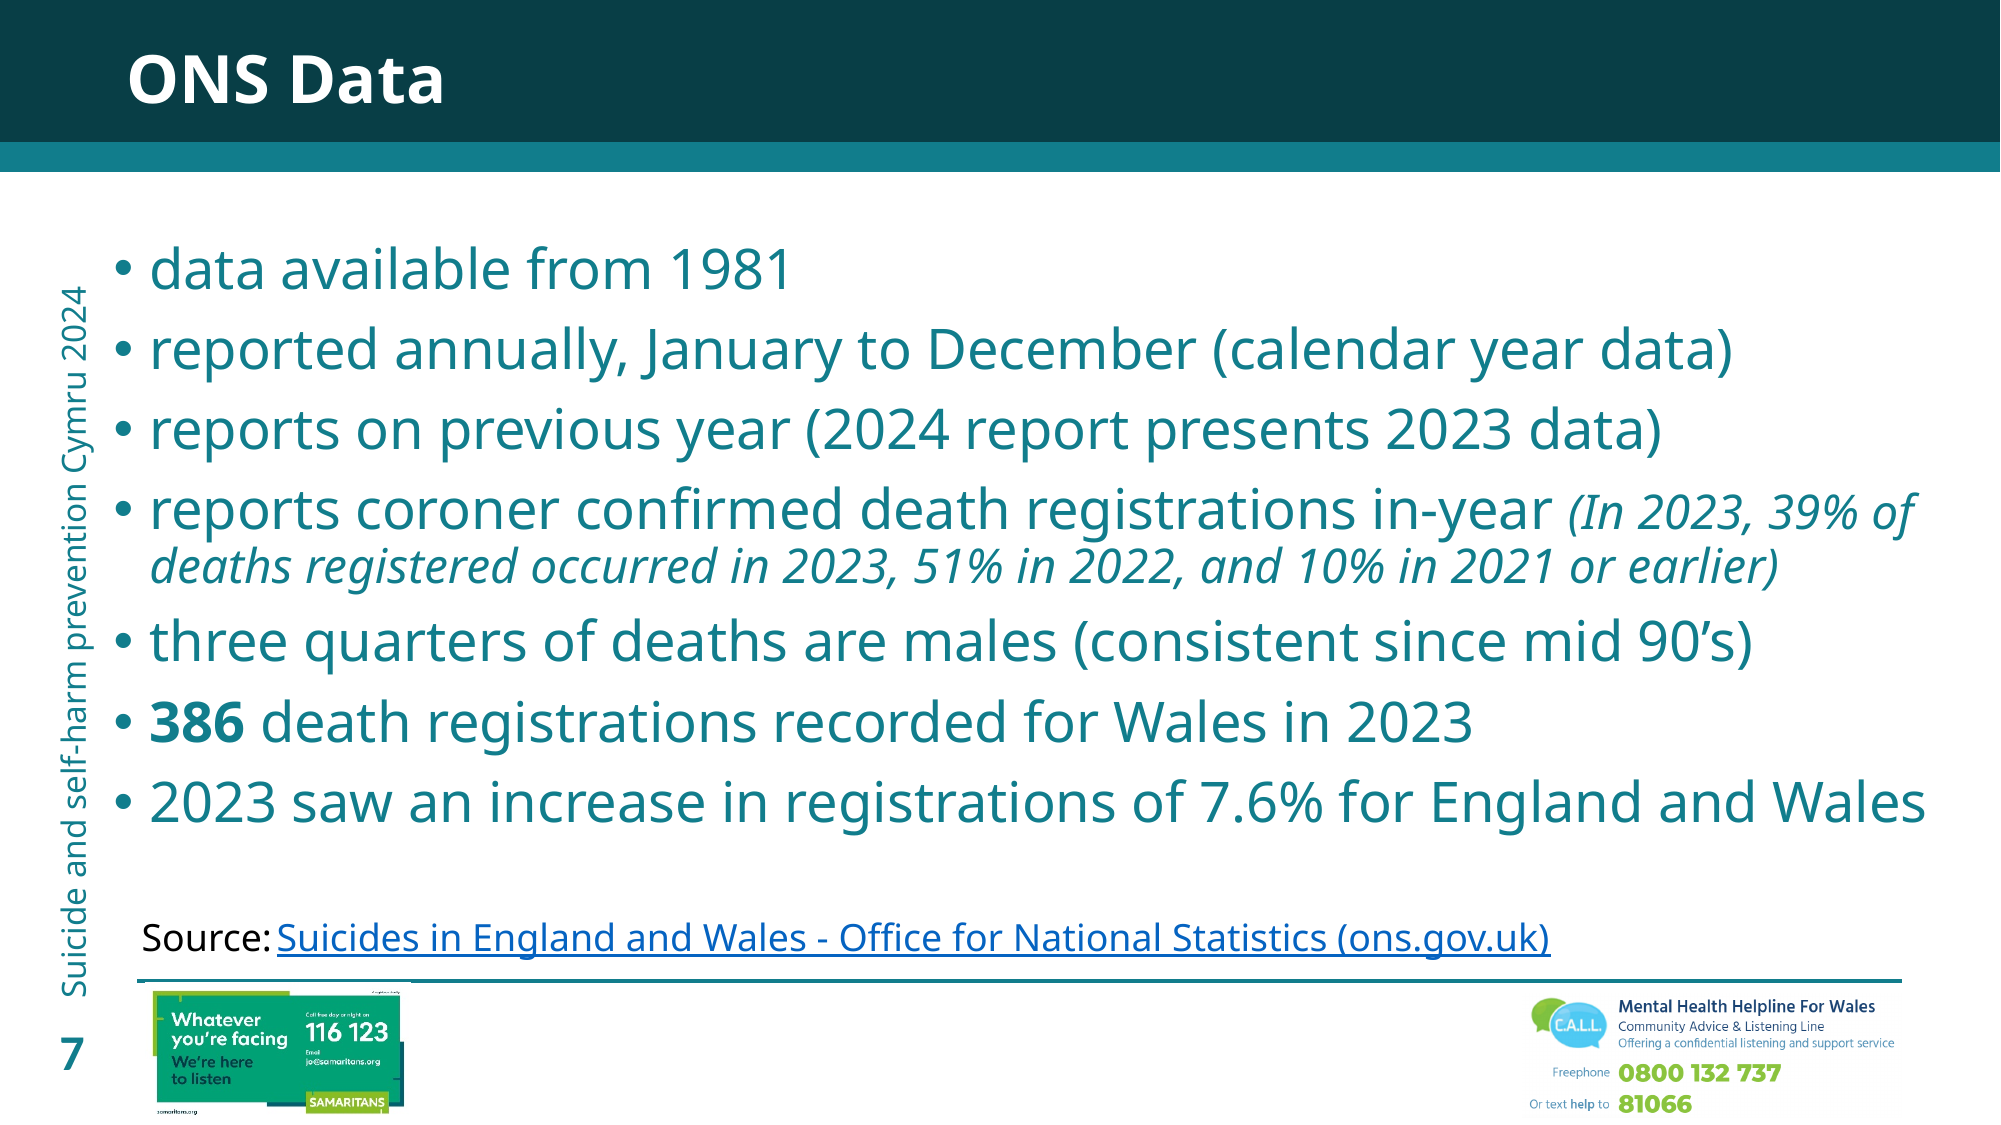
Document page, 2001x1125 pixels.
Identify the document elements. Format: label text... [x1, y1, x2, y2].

picture [1522, 993, 1902, 1118]
text_box ONS Data [111, 29, 1112, 124]
list data available from 1981 reported annually, January to December (calendar year data) reports on previous year (2024 report presents 2023 data) reports coroner confirmed death registrations in-year (In 2023, 39% of deaths registered occurred in 2023, 51% in 2022, and 10% in 2021 or earlier) three quarters of deaths are males (consistent since mid 90’s) 386 death registrations recorded for Wales in 2023 2023 saw an increase in registrations of 7.6% for England and Wales [98, 233, 1977, 889]
text_box Source: [126, 906, 1128, 966]
picture [145, 982, 411, 1122]
text_box Suicides in England and Wales - Office for National Statistics (ons.gov.uk) [261, 906, 1567, 972]
